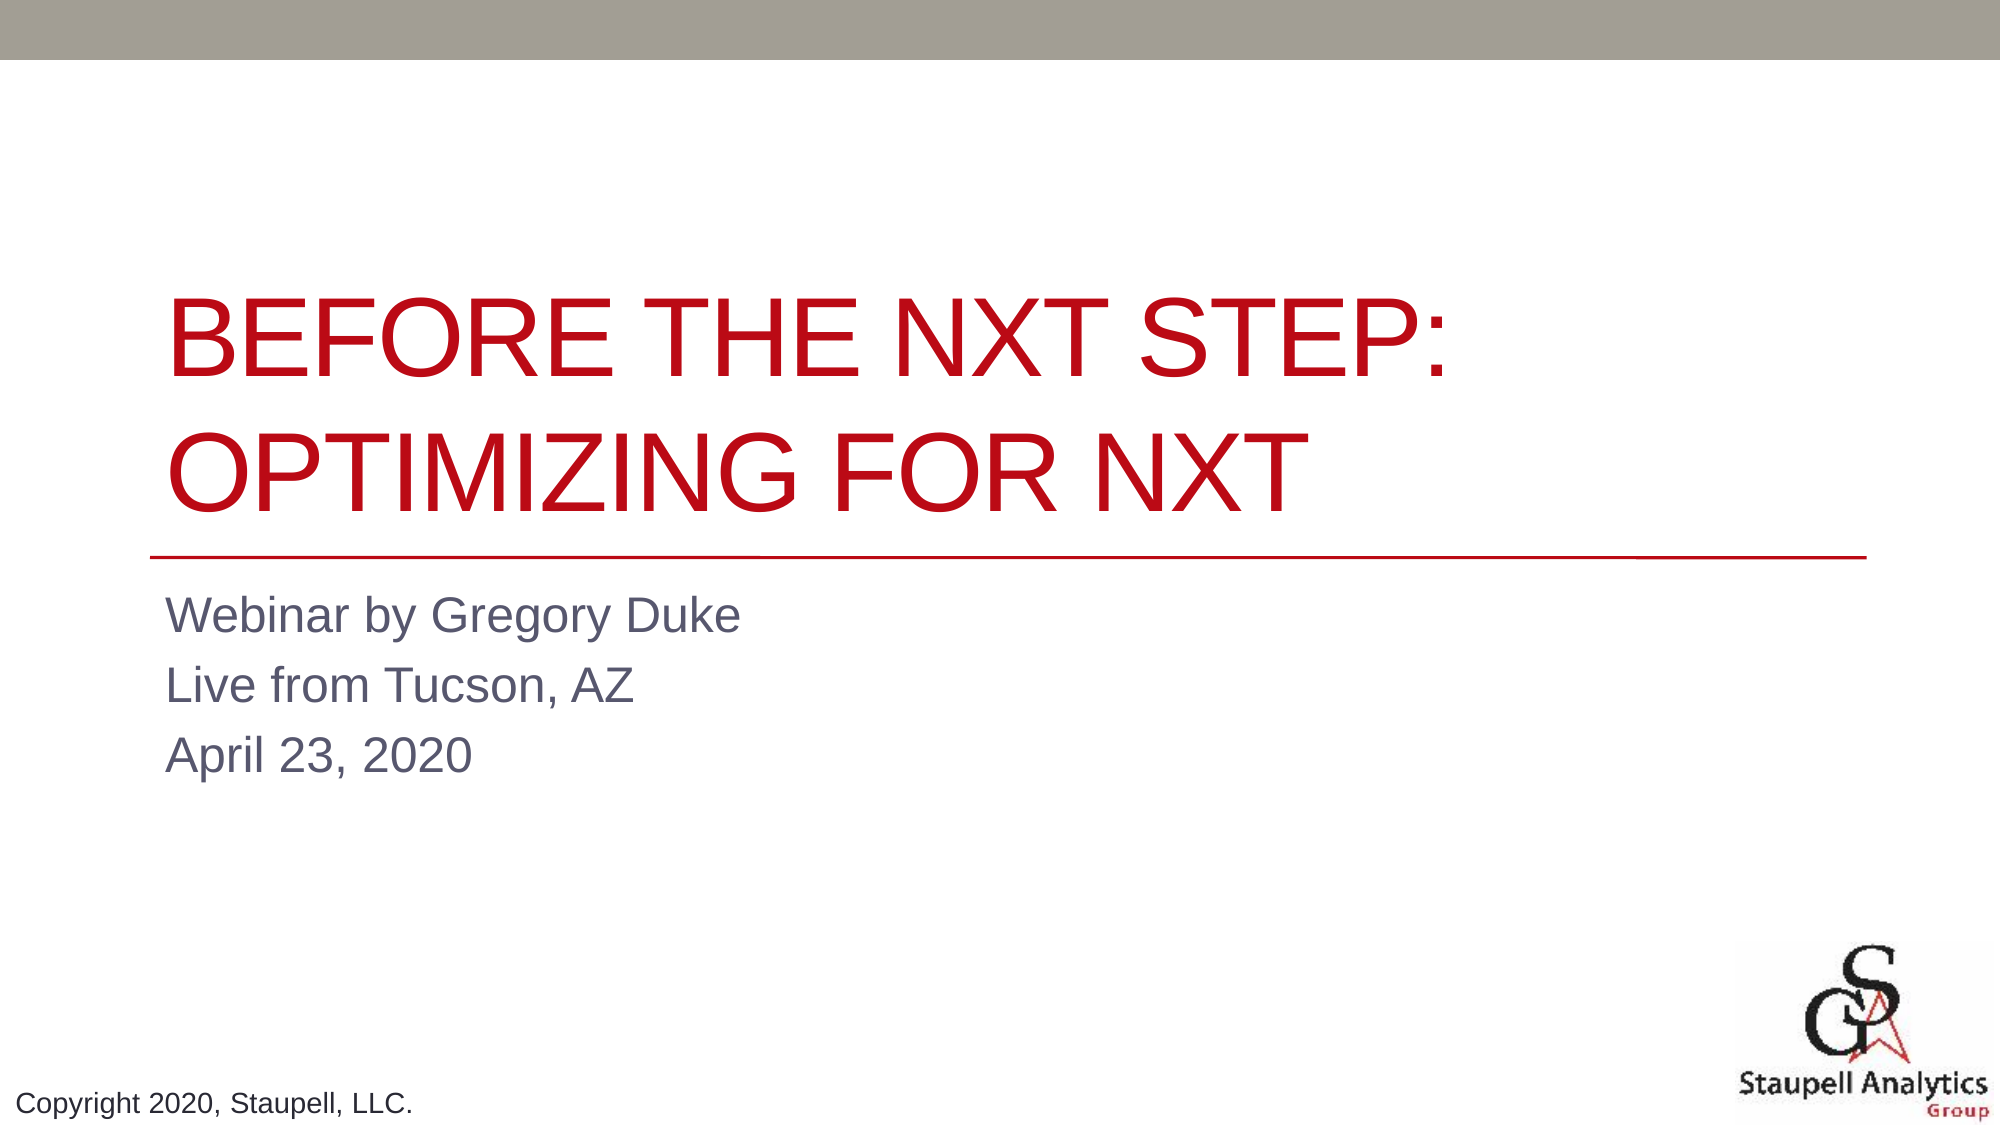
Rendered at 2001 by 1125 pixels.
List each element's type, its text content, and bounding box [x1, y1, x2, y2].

subtitle Webinar by Gregory Duke Live from Tucson, AZ April 23, 2020 [150, 575, 1550, 863]
title Before the NXT step: optimizing for NXT [150, 224, 1867, 542]
picture [1735, 941, 1994, 1125]
